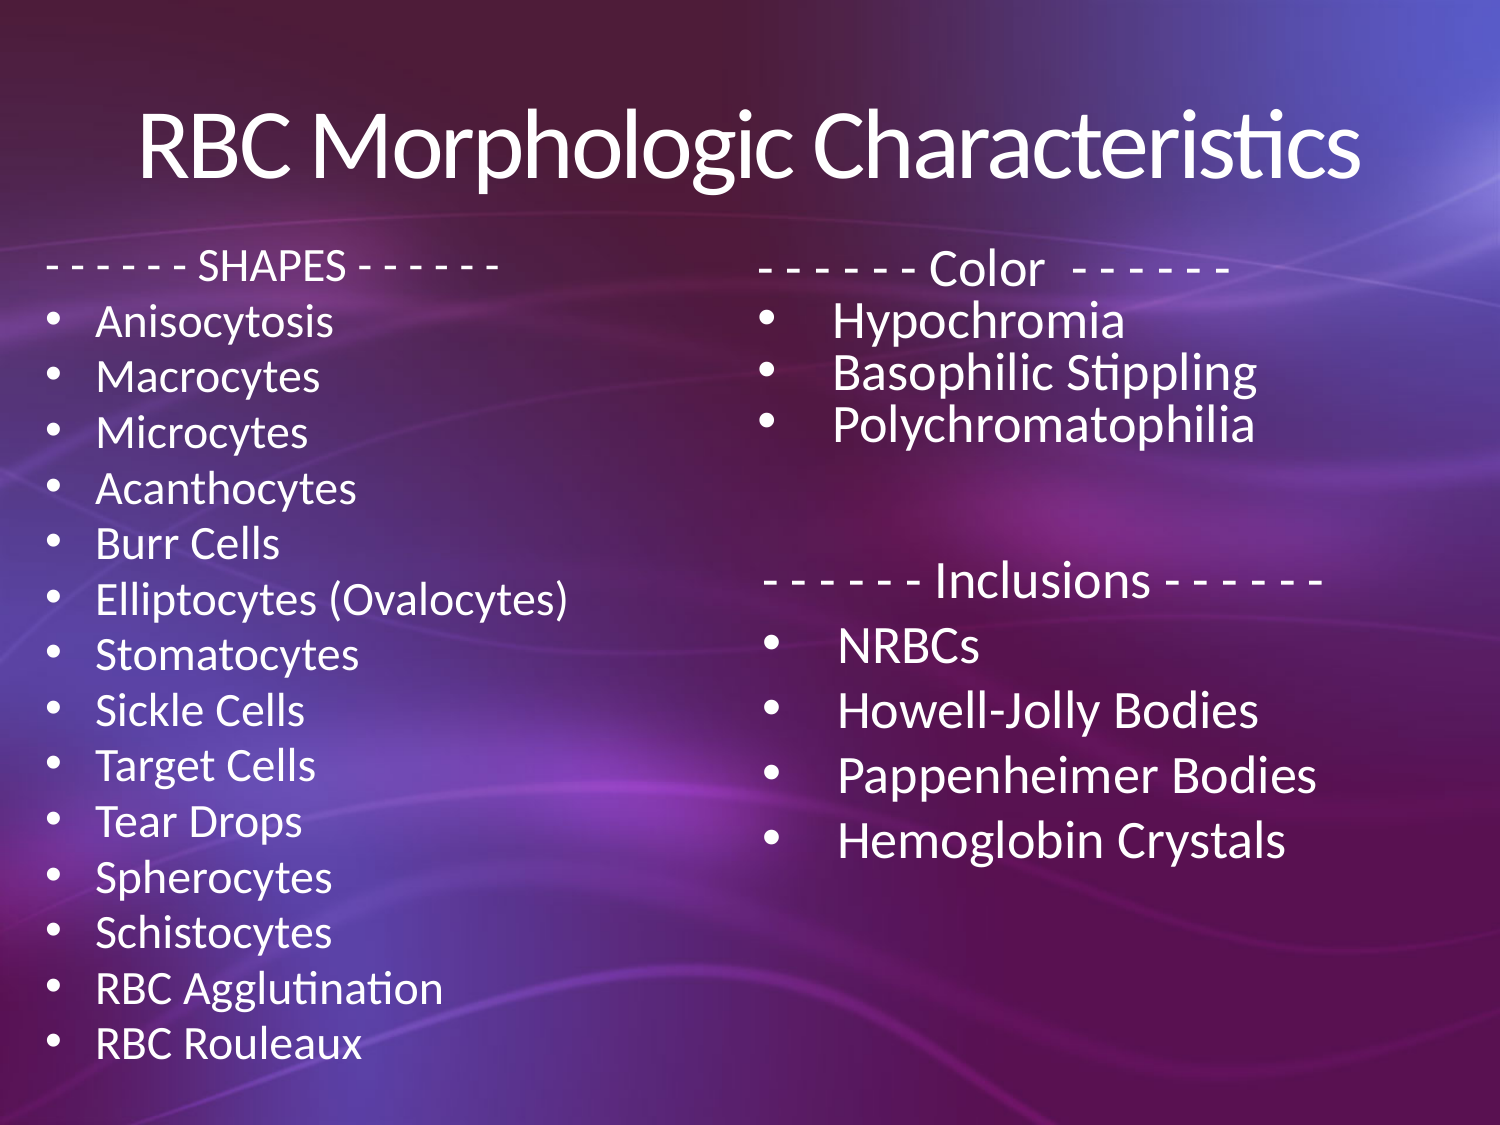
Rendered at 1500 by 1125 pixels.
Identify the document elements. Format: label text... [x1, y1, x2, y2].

text_box - - - - - - Color - - - - - - Hypochromia Basophilic Stippling Polychromatophilia [742, 237, 1493, 517]
text_box - - - - - - Inclusions - - - - - - NRBCs Howell-Jolly Bodies Pappenheimer Bodies Hemoglobin Crystals [747, 549, 1398, 922]
picture [0, 0, 1500, 1125]
list - - - - - - SHAPES - - - - - - Anisocytosis Macrocytes Microcytes Acanthocytes Burr Cells Elliptocytes (Ovalocytes) Stomatocytes Sickle Cells Target Cells Tear Drops Spherocytes Schistocytes RBC Agglutination RBC Rouleaux [30, 237, 655, 1088]
title RBC Morphologic Characteristics [75, 45, 1425, 233]
